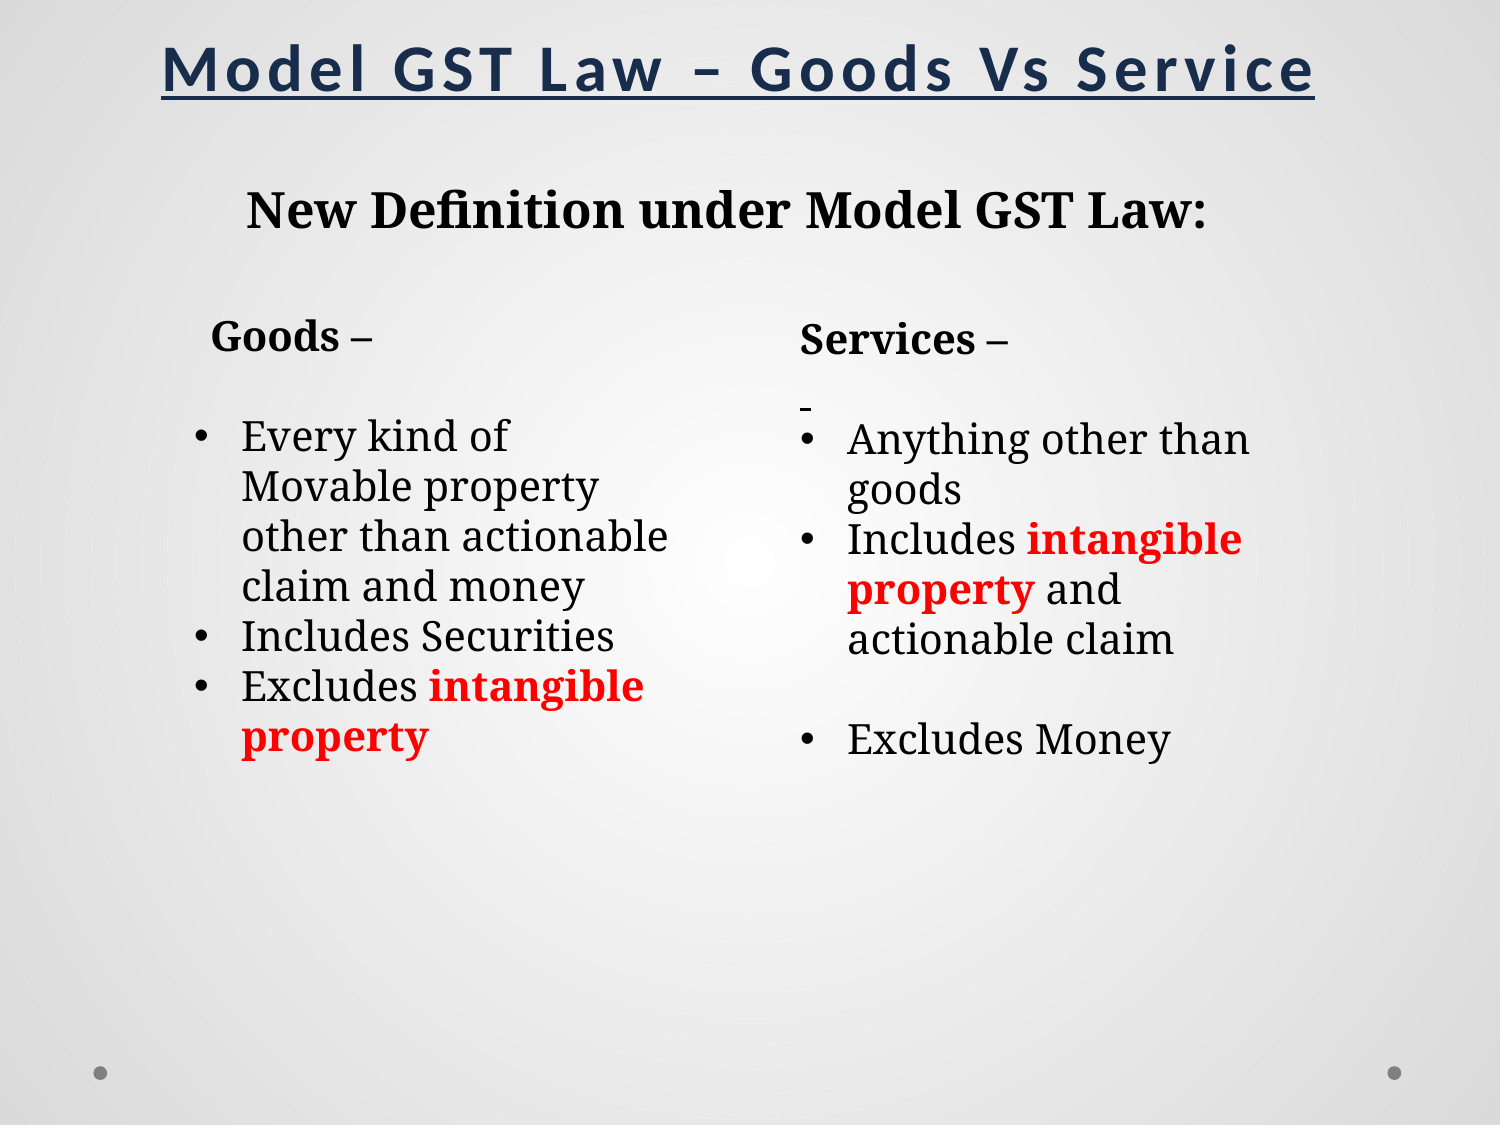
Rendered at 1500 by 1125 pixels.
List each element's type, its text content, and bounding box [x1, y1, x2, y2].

text_box Services – Anything other than goods Includes intangible property and actionable claim Excludes Money [785, 305, 1353, 771]
text_box New Definition under Model GST Law: [123, 171, 1341, 246]
text_box Model GST Law – Goods Vs Service [76, 17, 1400, 113]
text_box Goods – Every kind of Movable property other than actionable claim and money Includes Securities Excludes intangible property [29, 302, 691, 818]
